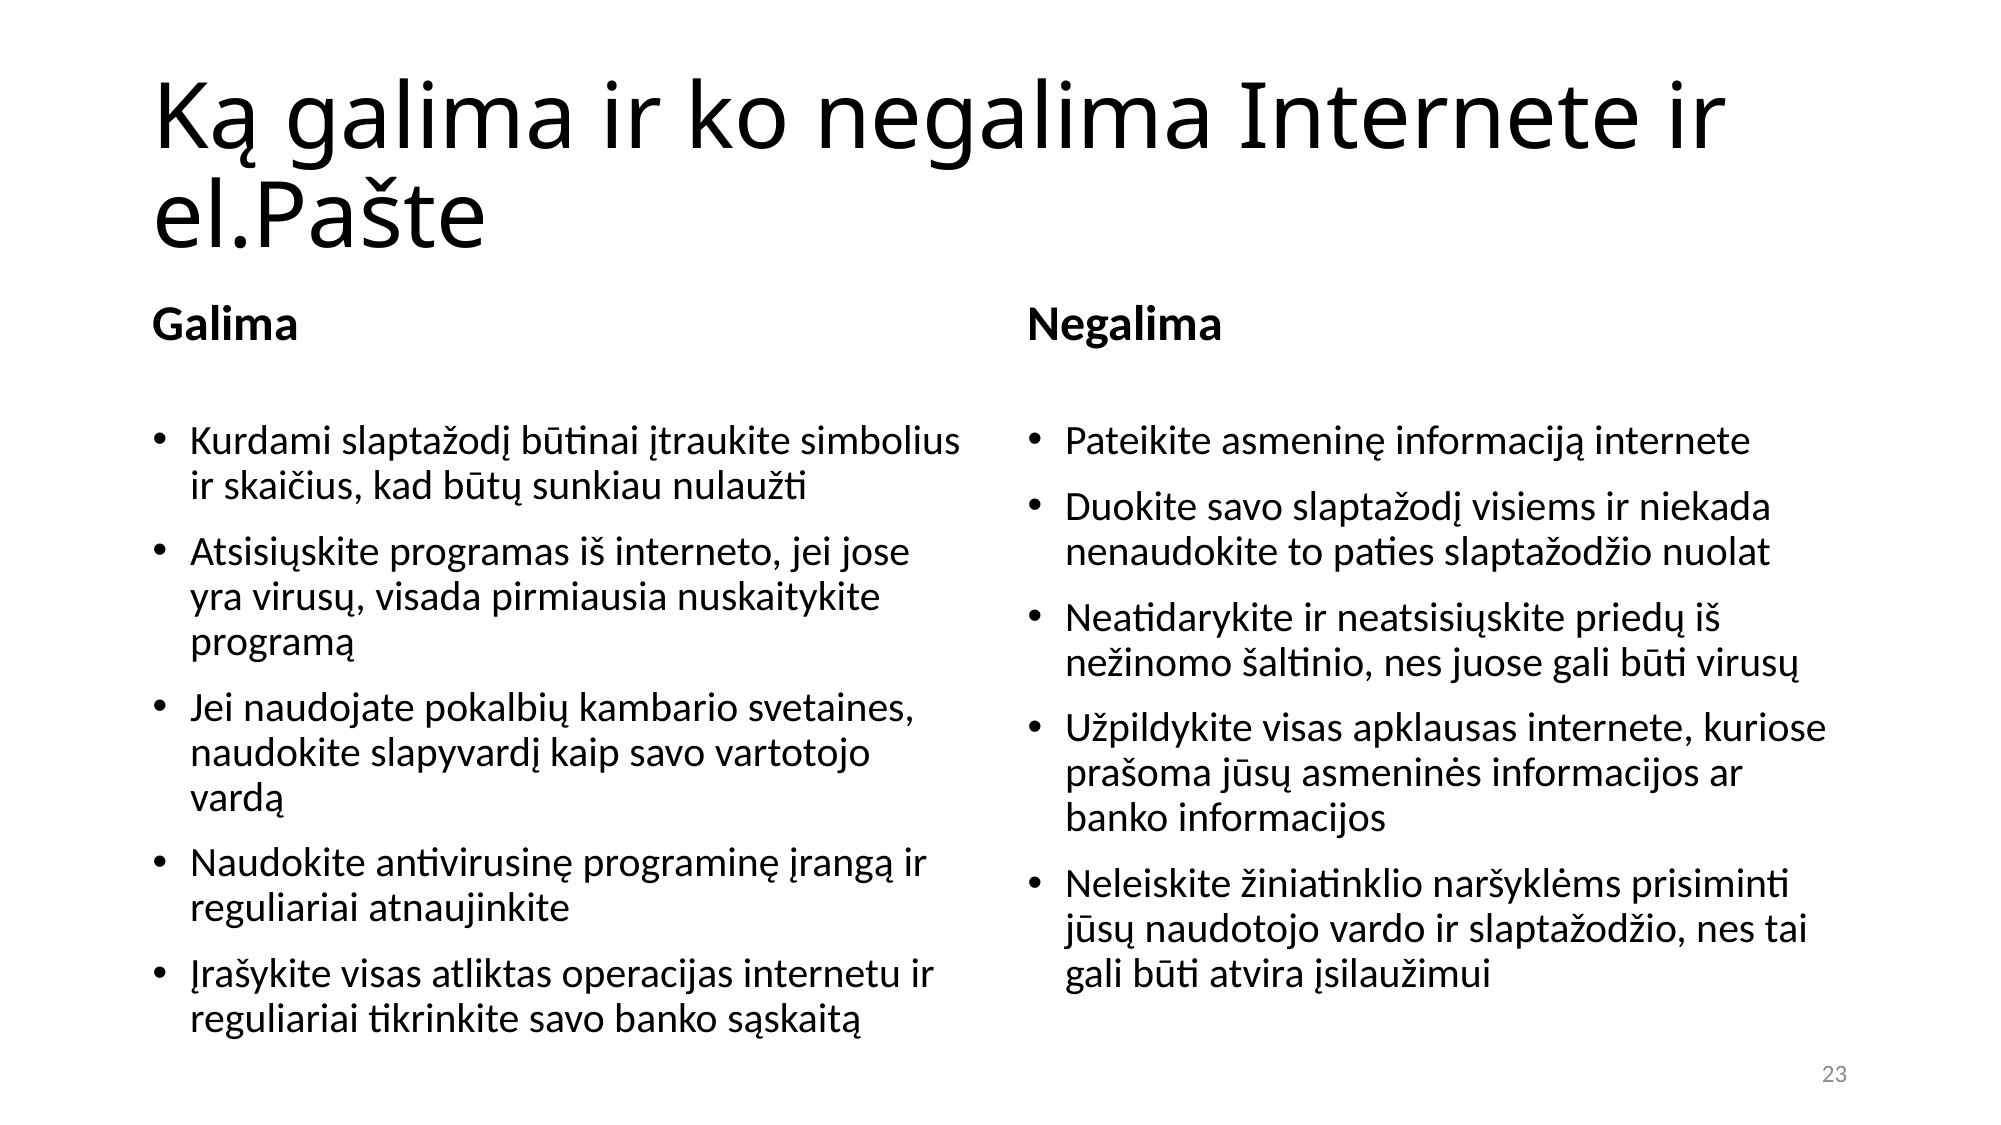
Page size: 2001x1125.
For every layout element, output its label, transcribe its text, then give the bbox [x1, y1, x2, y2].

list Kurdami slaptažodį būtinai įtraukite simbolius ir skaičius, kad būtų sunkiau nulaužti Atsisiųskite programas iš interneto, jei jose yra virusų, visada pirmiausia nuskaitykite programą Jei naudojate pokalbių kambario svetaines, naudokite slapyvardį kaip savo vartotojo vardą Naudokite antivirusinę programinę įrangą ir reguliariai atnaujinkite Įrašykite visas atliktas operacijas internetu ir reguliariai tikrinkite savo banko sąskaitą [137, 410, 984, 1016]
title Ką galima ir ko negalima Internete ir el.Pašte [137, 59, 1863, 278]
list Pateikite asmeninę informaciją internete Duokite savo slaptažodį visiems ir niekada nenaudokite to paties slaptažodžio nuolat Neatidarykite ir neatsisiųskite priedų iš nežinomo šaltinio, nes juose gali būti virusų Užpildykite visas apklausas internete, kuriose prašoma jūsų asmeninės informacijos ar banko informacijos Neleiskite žiniatinklio naršyklėms prisiminti jūsų naudotojo vardo ir slaptažodžio, nes tai gali būti atvira įsilaužimui [1012, 410, 1863, 1016]
list Galima [137, 246, 984, 359]
list Negalima [1012, 277, 1863, 359]
slide_number 23 [1412, 1042, 1863, 1103]
